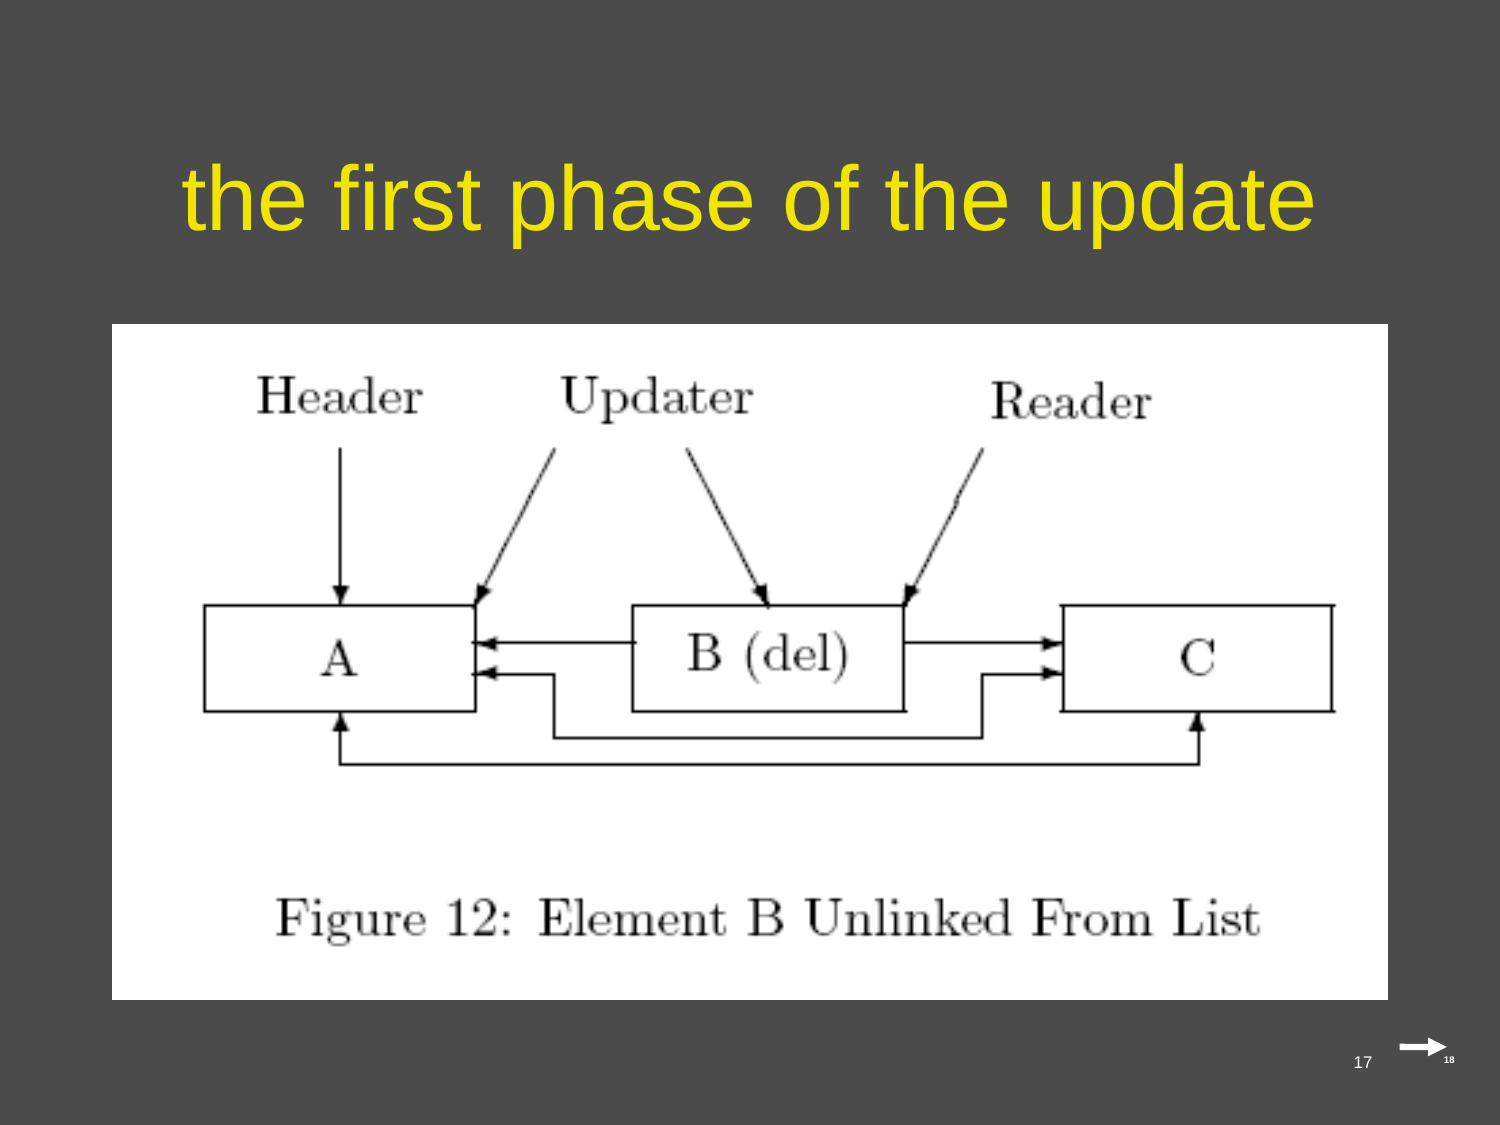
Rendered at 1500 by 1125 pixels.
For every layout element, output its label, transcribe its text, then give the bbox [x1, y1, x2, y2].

slide_number 17 [1074, 1024, 1388, 1101]
text_box 18 [1429, 1034, 1500, 1073]
title the first phase of the update [112, 99, 1388, 288]
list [112, 324, 1388, 1001]
